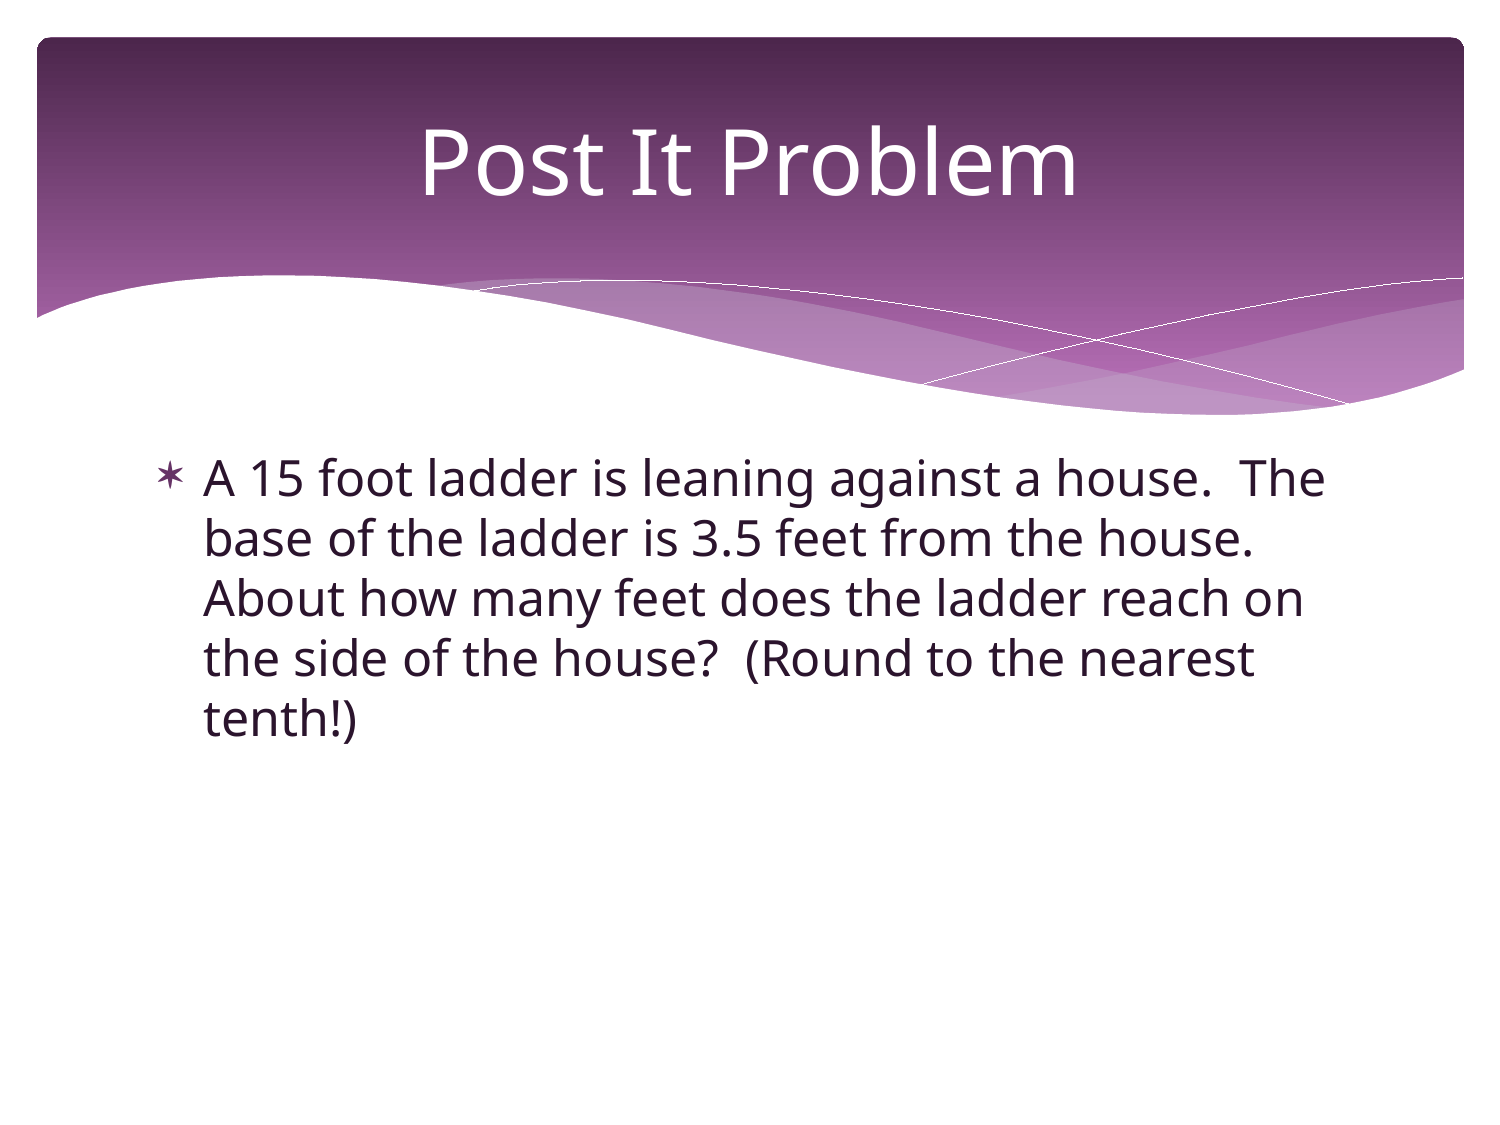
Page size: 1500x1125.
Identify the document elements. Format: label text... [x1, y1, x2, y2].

title Post It Problem [75, 55, 1425, 261]
list A 15 foot ladder is leaning against a house. The base of the ladder is 3.5 feet from the house. About how many feet does the ladder reach on the side of the house? (Round to the nearest tenth!) [143, 438, 1359, 1005]
